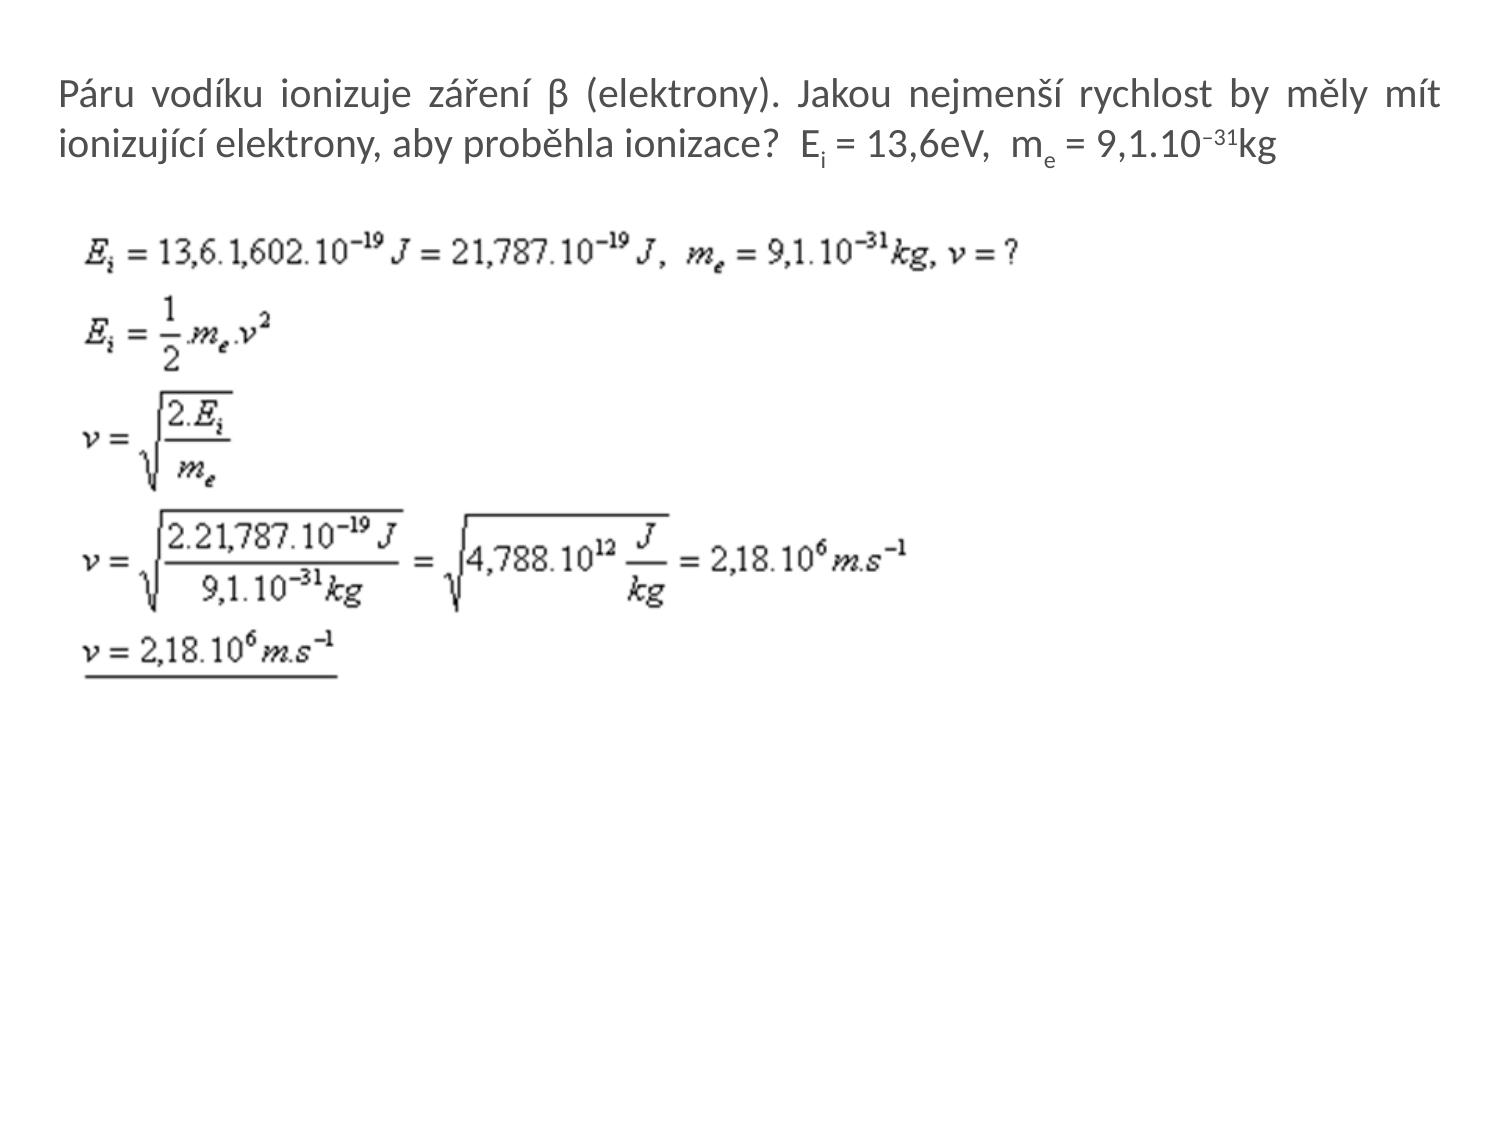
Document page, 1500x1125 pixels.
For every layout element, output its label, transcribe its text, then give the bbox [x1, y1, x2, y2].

text_box Páru vodíku ionizuje záření β (elektrony). Jakou nejmenší rychlost by měly mít ionizující elektrony, aby proběhla ionizace? Ei = 13,6eV, me = 9,1.10–31kg [43, 58, 1457, 181]
picture [62, 201, 1049, 719]
